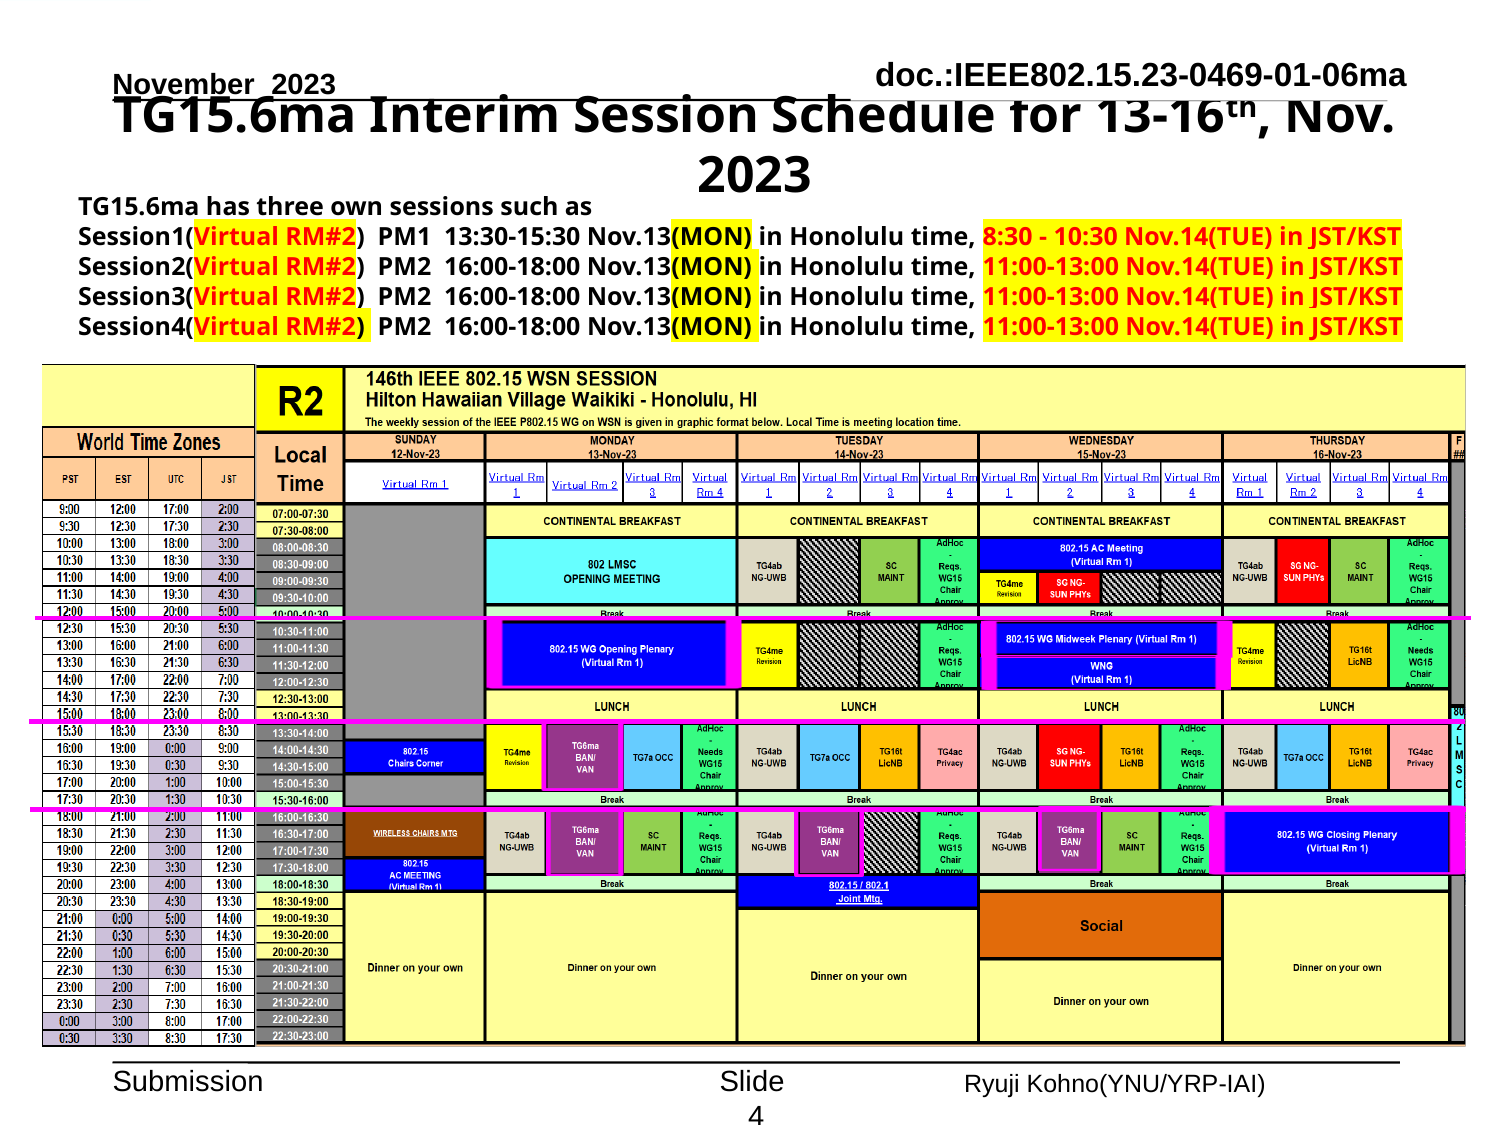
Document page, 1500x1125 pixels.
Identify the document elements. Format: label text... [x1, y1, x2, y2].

text_box doc.:IEEE802.15.23-0469-01-06ma [850, 45, 1423, 101]
text_box TG15.6ma has three own sessions such as Session1(Virtual RM#2) PM1 13:30-15:30 Nov.13(MON) in Honolulu time, 8:30 - 10:30 Nov.14(TUE) in JST/KST Session2(Virtual RM#2) PM2 16:00-18:00 Nov.13(MON) in Honolulu time, 11:00-13:00 Nov.14(TUE) in JST/KST Session3(Virtual RM#2) PM2 16:00-18:00 Nov.13(MON) in Honolulu time, 11:00-13:00 Nov.14(TUE) in JST/KST Session4(Virtual RM#2) PM2 16:00-18:00 Nov.13(MON) in Honolulu time, 11:00-13:00 Nov.14(TUE) in JST/KST [63, 182, 1492, 378]
picture [41, 363, 1467, 617]
title TG15.6ma Interim Session Schedule for 13-16th, Nov. 2023 [52, 101, 1458, 183]
picture [41, 619, 1467, 808]
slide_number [112, 64, 375, 100]
picture [41, 810, 1467, 1047]
slide_number Slide 4 [712, 1062, 800, 1093]
